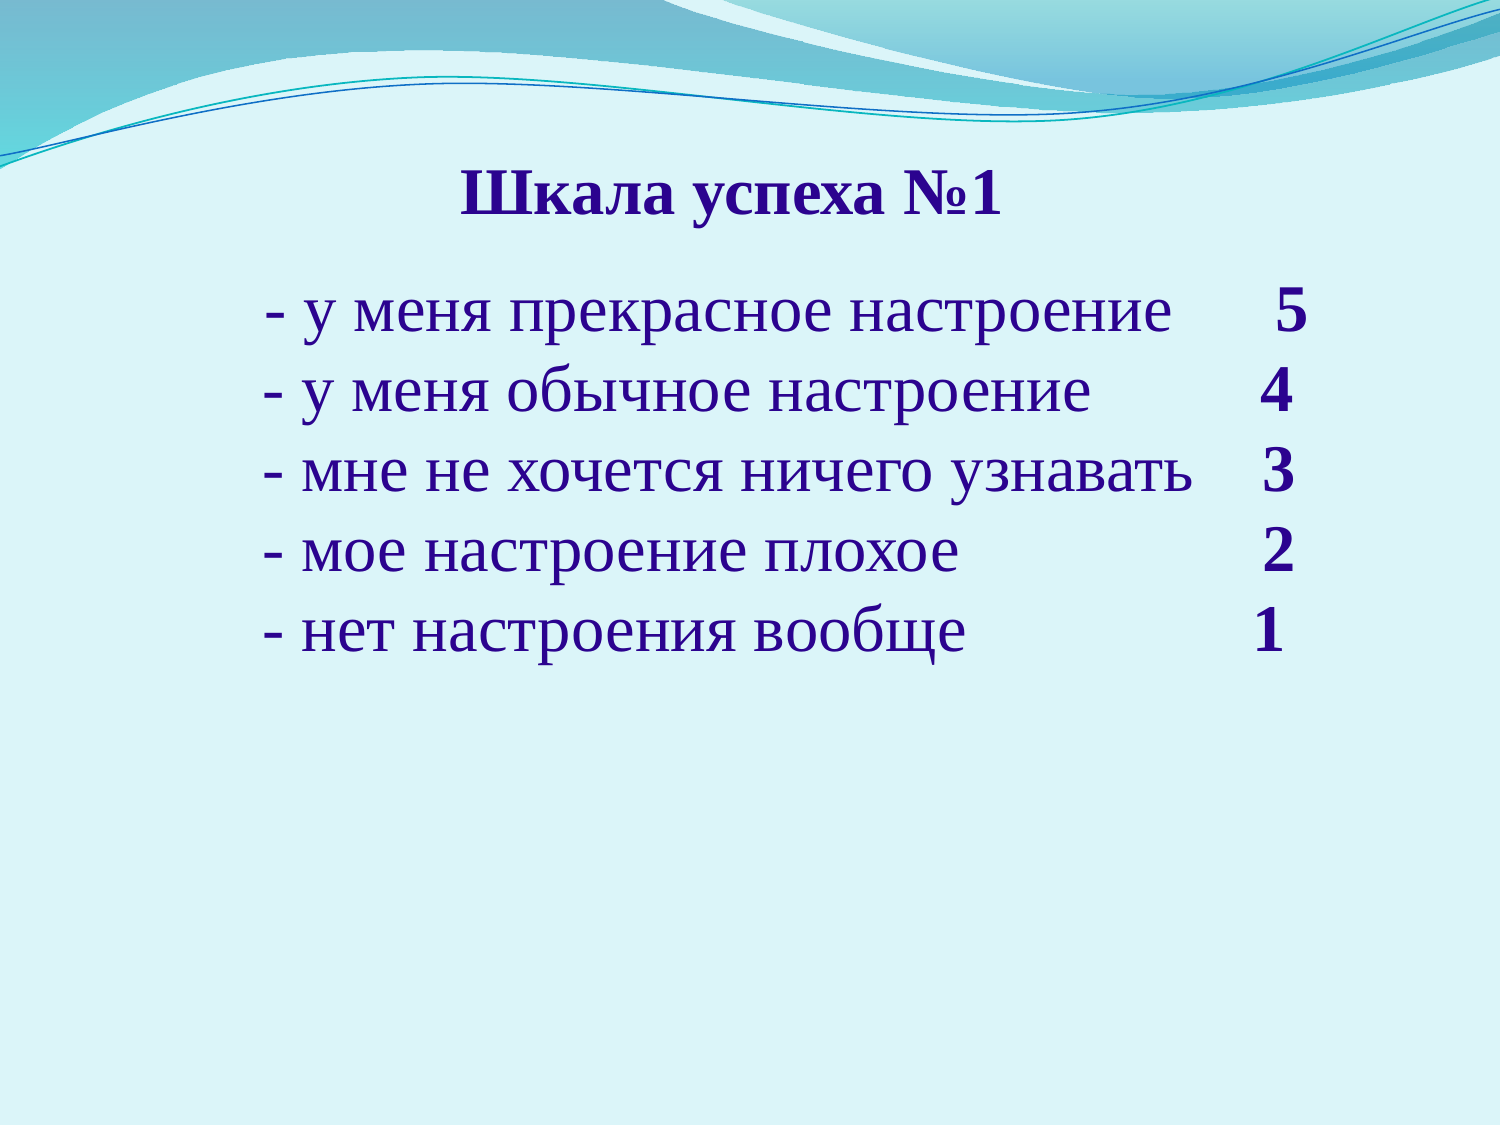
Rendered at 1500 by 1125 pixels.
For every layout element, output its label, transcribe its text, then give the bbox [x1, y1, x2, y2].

text_box - у меня прекрасное настроение 5 - у меня обычное настроение 4 - мне не хочется ничего узнавать 3 - мое настроение плохое 2 - нет настроения вообще 1 [163, 257, 1383, 753]
text_box Шкала успеха №1 [363, 140, 1102, 236]
